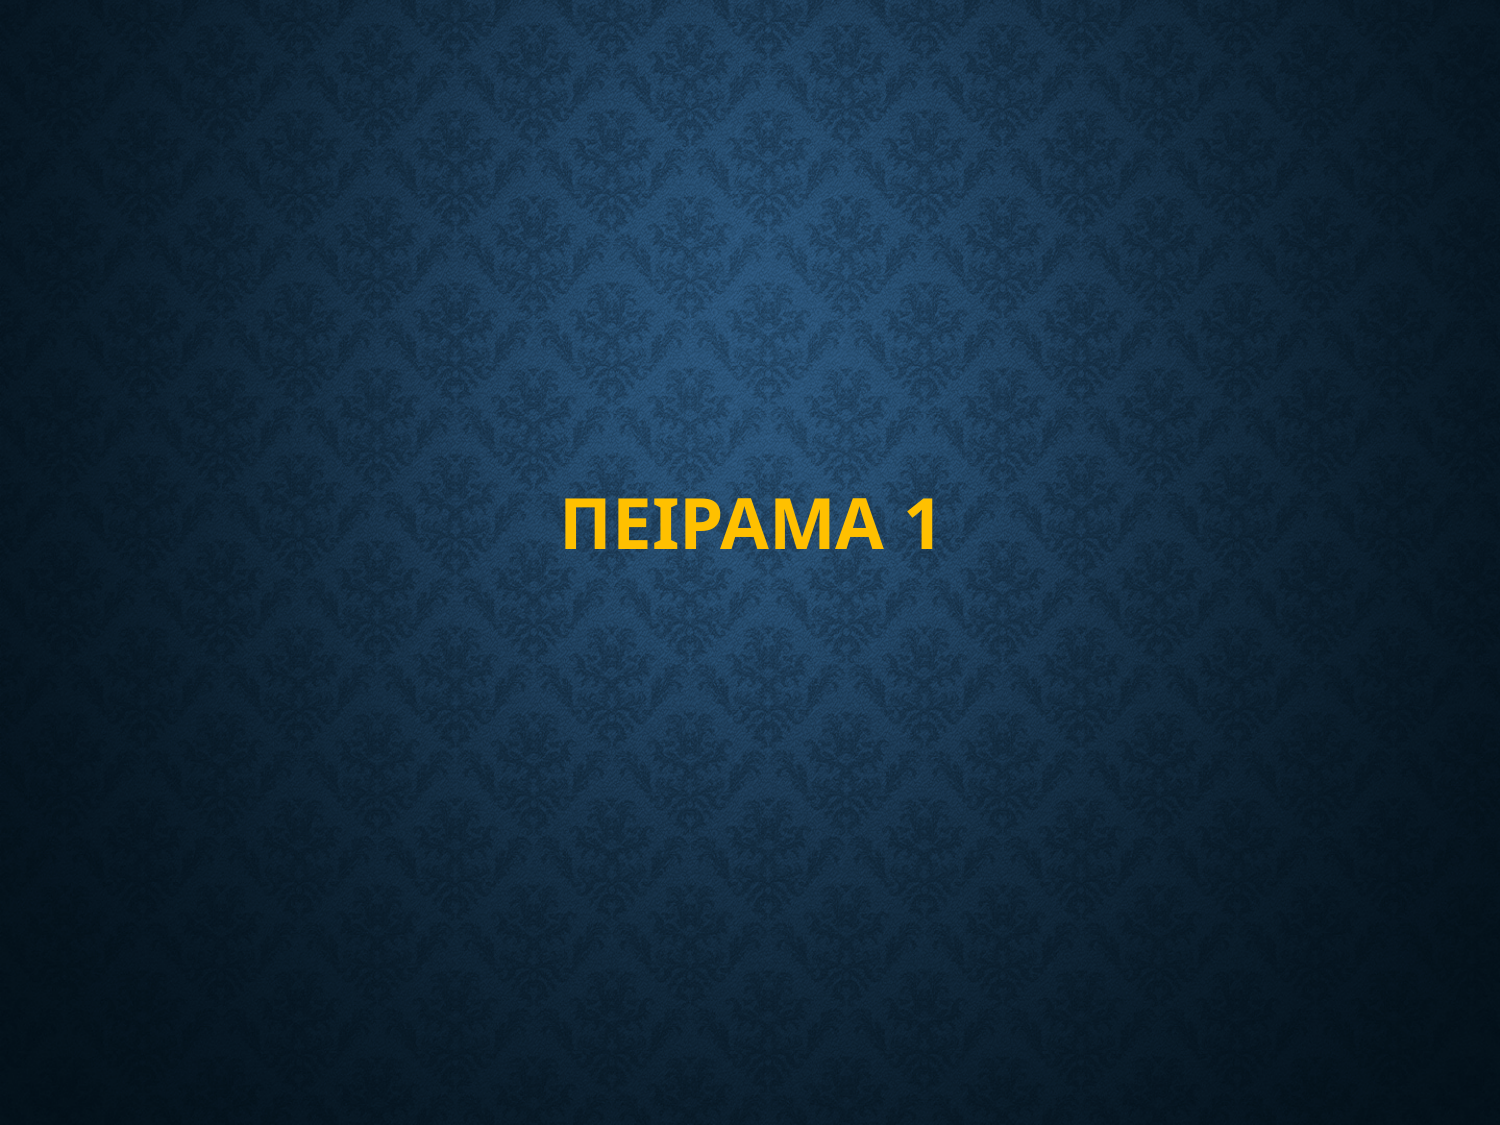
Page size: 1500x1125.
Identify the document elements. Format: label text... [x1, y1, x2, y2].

title ΠΕΙΡΑΜΑ 1 [76, 432, 1427, 621]
